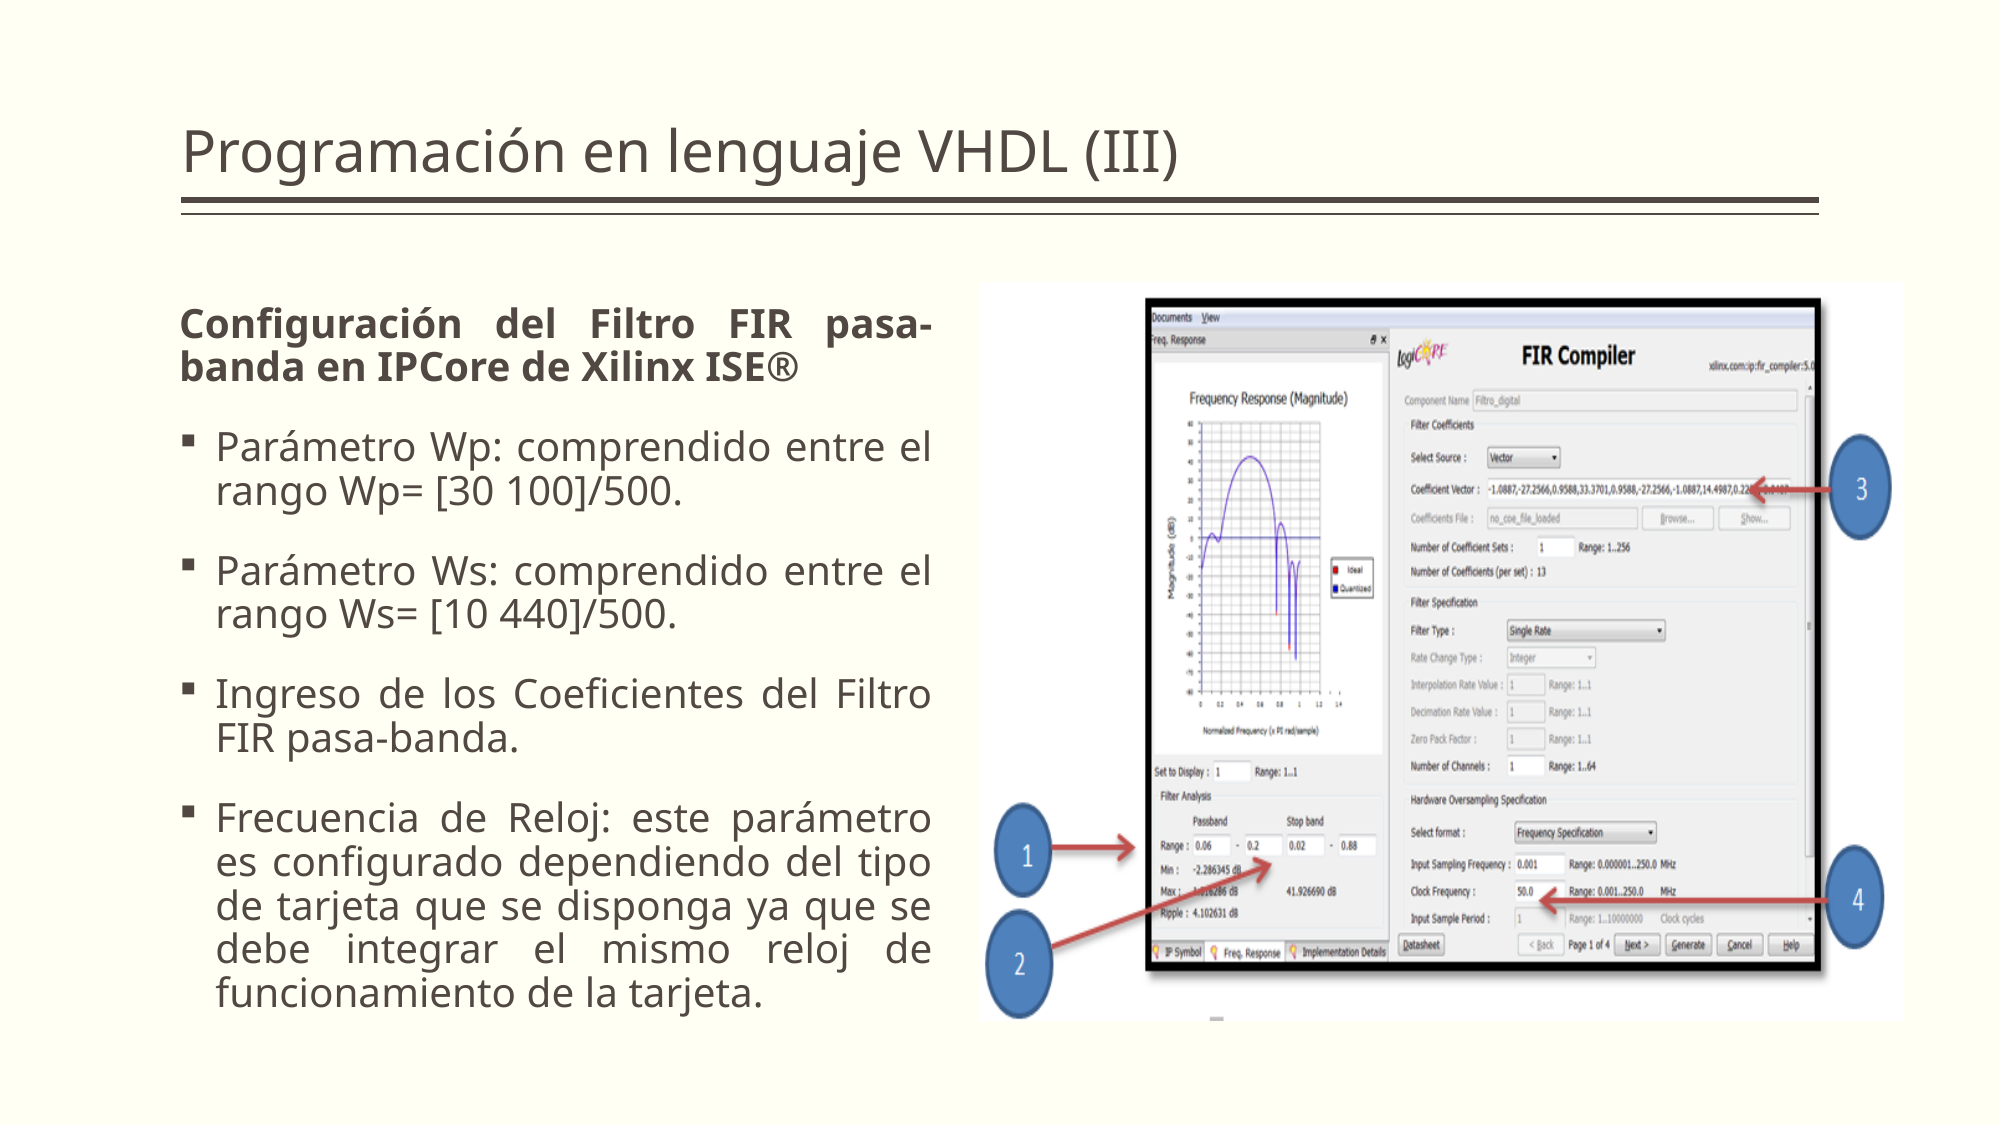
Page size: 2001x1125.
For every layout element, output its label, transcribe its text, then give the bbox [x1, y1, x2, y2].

picture [979, 282, 1903, 1021]
title Programación en lenguaje VHDL (III) [181, 12, 1819, 193]
list Configuración del Filtro FIR pasa-banda en IPCore de Xilinx ISE® Parámetro Wp: comprendido entre el rango Wp= [30 100]/500. Parámetro Ws: comprendido entre el rango Ws= [10 440]/500. Ingreso de los Coeficientes del Filtro FIR pasa-banda. Frecuencia de Reloj: este parámetro es configurado dependiendo del tipo de tarjeta que se disponga ya que se debe integrar el mismo reloj de funcionamiento de la tarjeta. [179, 295, 934, 1025]
